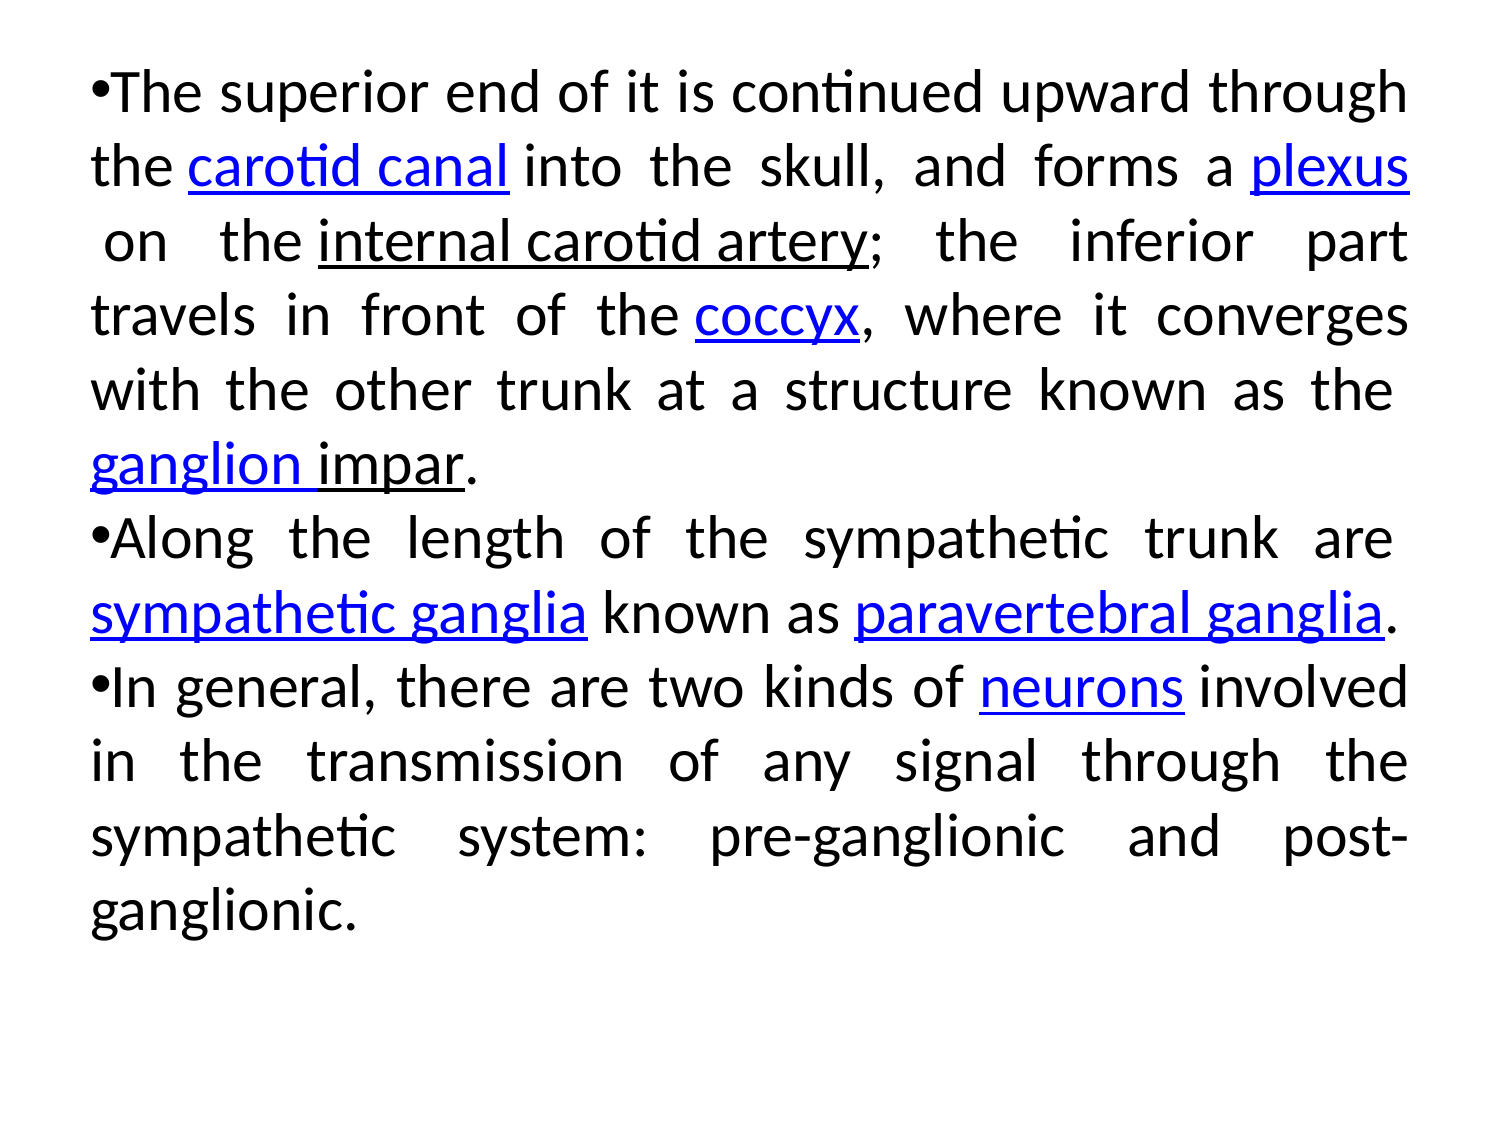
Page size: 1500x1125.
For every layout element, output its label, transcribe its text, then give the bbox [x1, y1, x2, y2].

list The superior end of it is continued upward through the carotid canal into the skull, and forms a plexus on the internal carotid artery; the inferior part travels in front of the coccyx, where it converges with the other trunk at a structure known as the ganglion impar. Along the length of the sympathetic trunk are sympathetic ganglia known as paravertebral ganglia. In general, there are two kinds of neurons involved in the transmission of any signal through the sympathetic system: pre-ganglionic and post-ganglionic. [75, 42, 1425, 1005]
